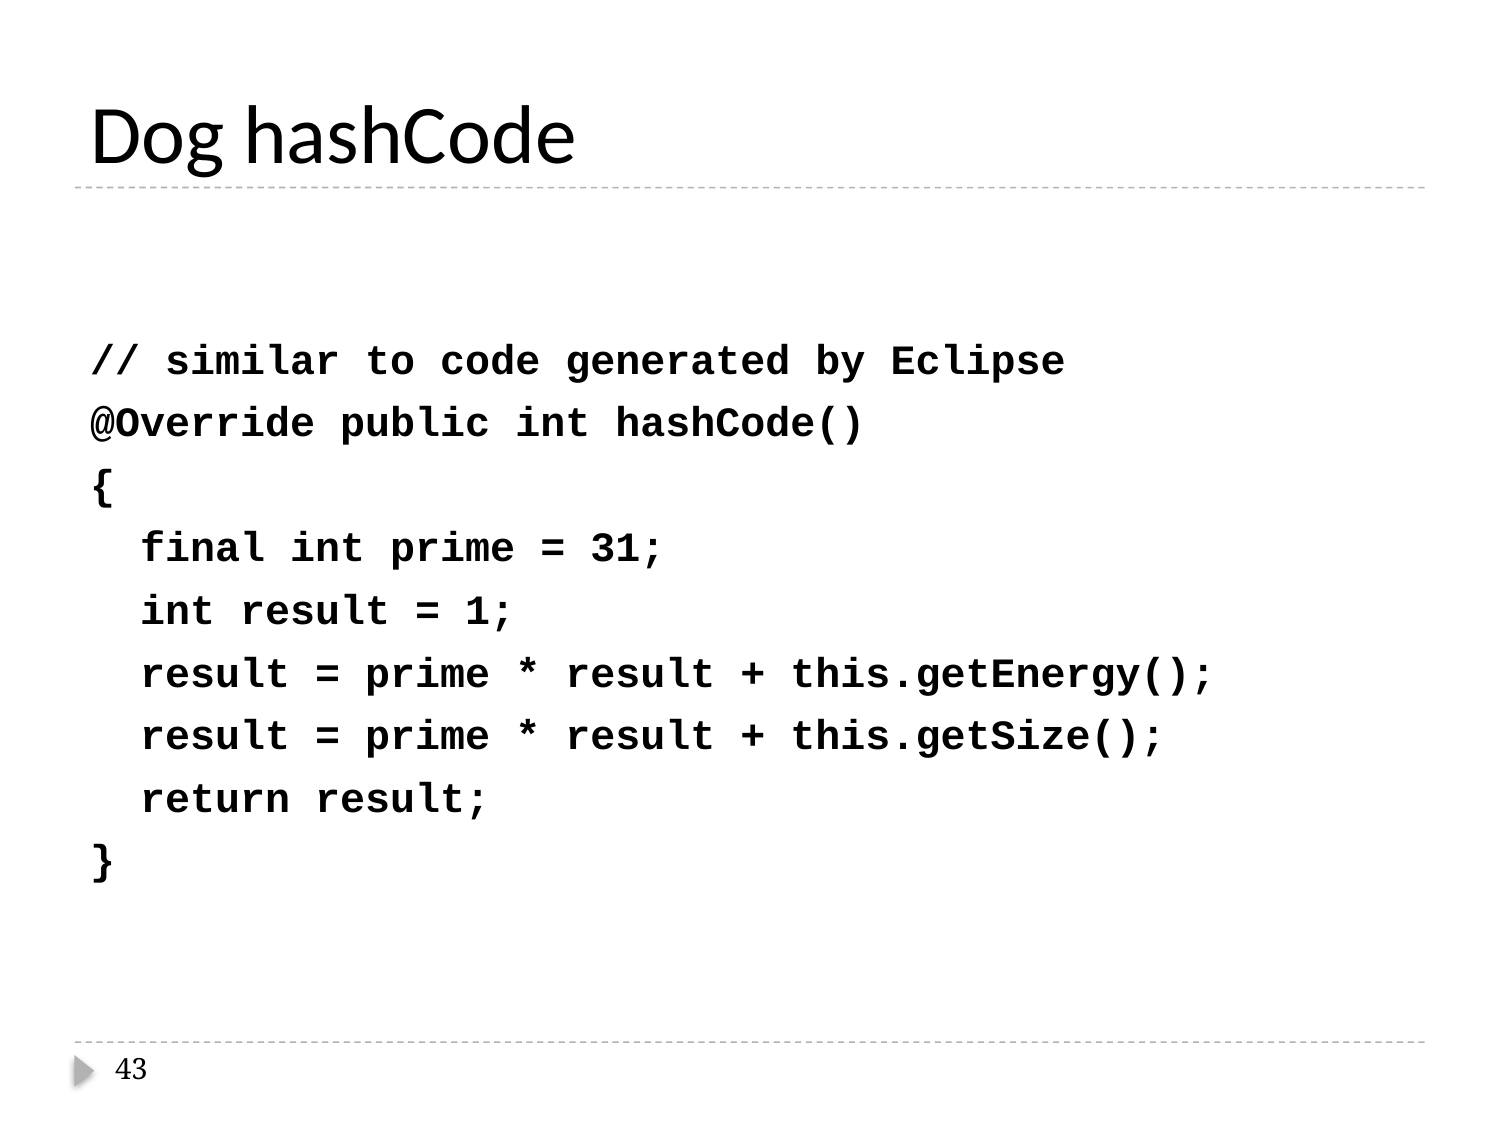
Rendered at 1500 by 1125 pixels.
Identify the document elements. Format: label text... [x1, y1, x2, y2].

list // similar to code generated by Eclipse @Override public int hashCode() { final int prime = 31; int result = 1; result = prime * result + this.getEnergy(); result = prime * result + this.getSize(); return result; } [74, 199, 1426, 1011]
slide_number 43 [100, 1042, 426, 1103]
title Dog hashCode [74, 24, 1426, 188]
